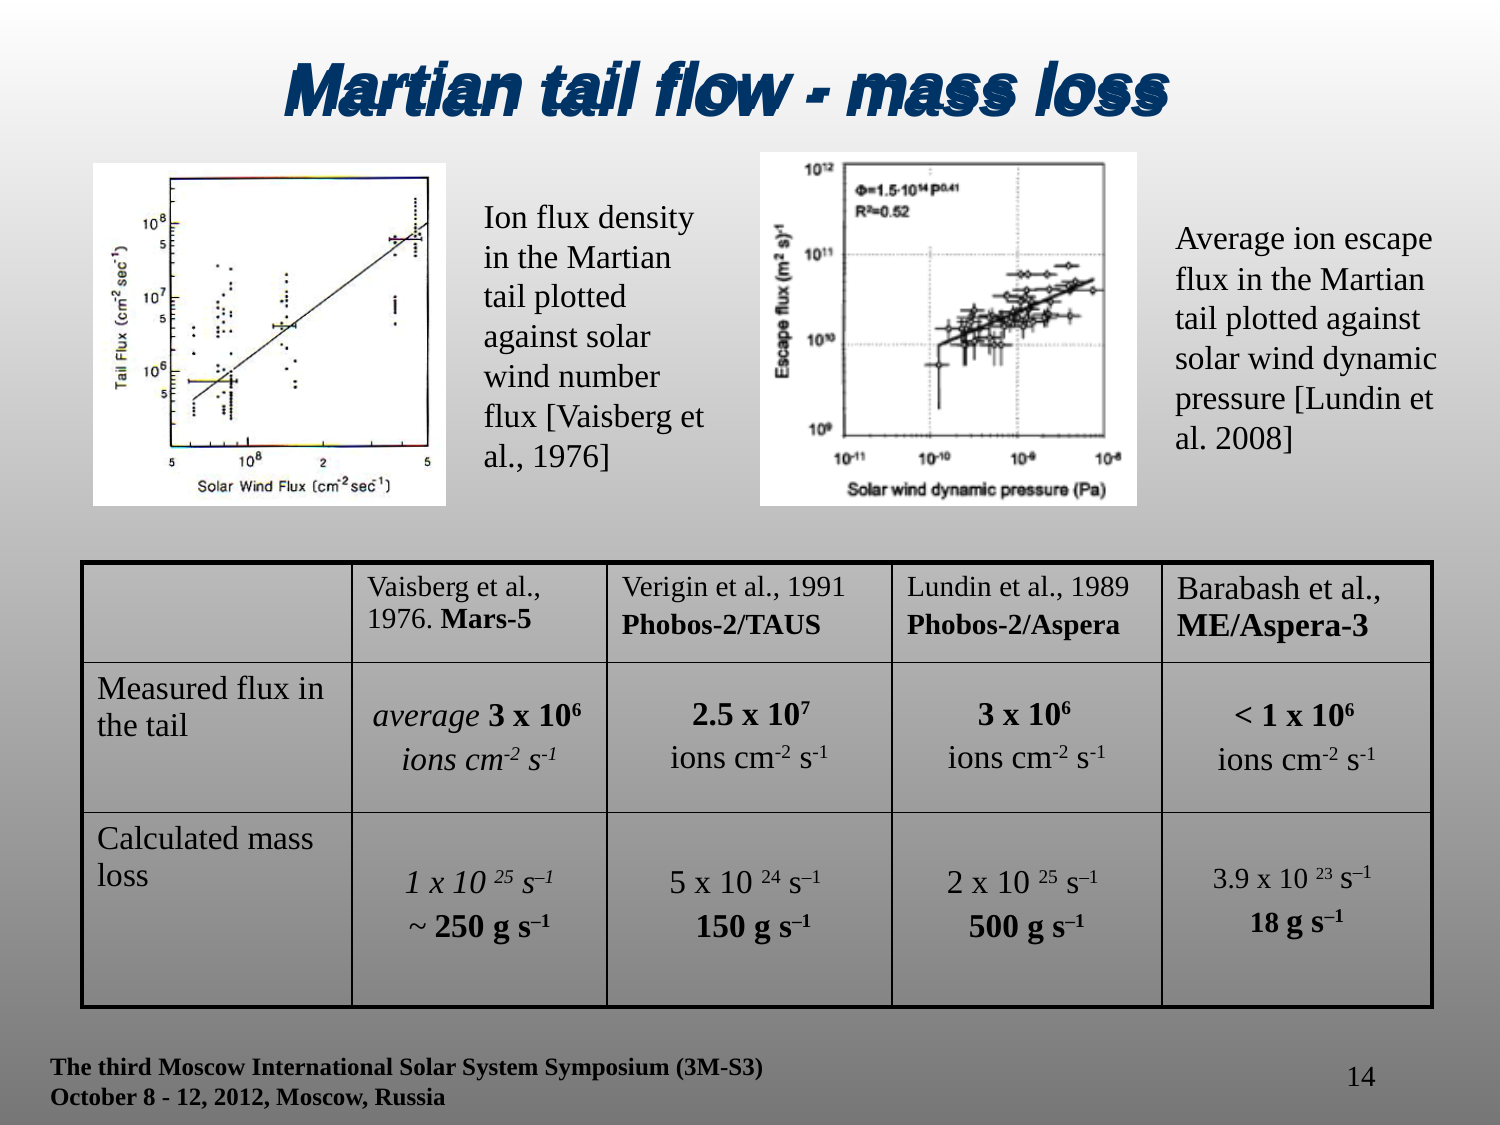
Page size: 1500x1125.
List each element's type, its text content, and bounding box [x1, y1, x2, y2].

table_cell 3.9 x 10 23 s–1 18 g s–1 [1163, 813, 1430, 1005]
table_cell 2 x 10 25 s–1 500 g s–1 [893, 813, 1161, 1005]
text_box 14 [1078, 1049, 1391, 1125]
table_cell 3 x 106 ions cm-2 s-1 [893, 663, 1161, 812]
table_cell average 3 x 106 ions cm-2 s-1 [353, 663, 606, 812]
table_cell Measured flux in the tail [84, 663, 351, 812]
table_header [84, 565, 351, 662]
table_cell 1 x 10 25 s–1 ~ 250 g s–1 [353, 813, 606, 1005]
picture [760, 152, 1137, 506]
table_header Verigin et al., 1991 Phobos-2/TAUS [608, 565, 891, 662]
text_box The third Moscow International Solar System Symposium (3M-S3) October 8 - 12, 2012, Moscow, Russia [35, 1042, 809, 1118]
table_cell 5 x 10 24 s–1 150 g s–1 [608, 813, 891, 1005]
table_header Lundin et al., 1989 Phobos-2/Aspera [893, 565, 1161, 662]
table_cell 2.5 x 107 ions cm-2 s-1 [608, 663, 891, 812]
table_cell < 1 x 106 ions cm-2 s-1 [1163, 663, 1430, 812]
table_header Vaisberg et al., 1976. Mars-5 [353, 565, 606, 662]
text_box Ion flux density in the Martian tail plotted against solar wind number flux [Vaisberg et al., 1976] [468, 187, 727, 482]
text_box Average ion escape flux in the Martian tail plotted against solar wind dynamic pressure [Lundin et al. 2008] [1160, 209, 1454, 464]
table_header Barabash et al., ME/Aspera-3 [1163, 565, 1430, 662]
table_cell Calculated mass loss [84, 813, 351, 1005]
text_box Martian tail flow - mass loss [93, 35, 1369, 130]
text_box Martian tail flow - mass loss [88, 42, 1364, 138]
picture [93, 163, 446, 506]
